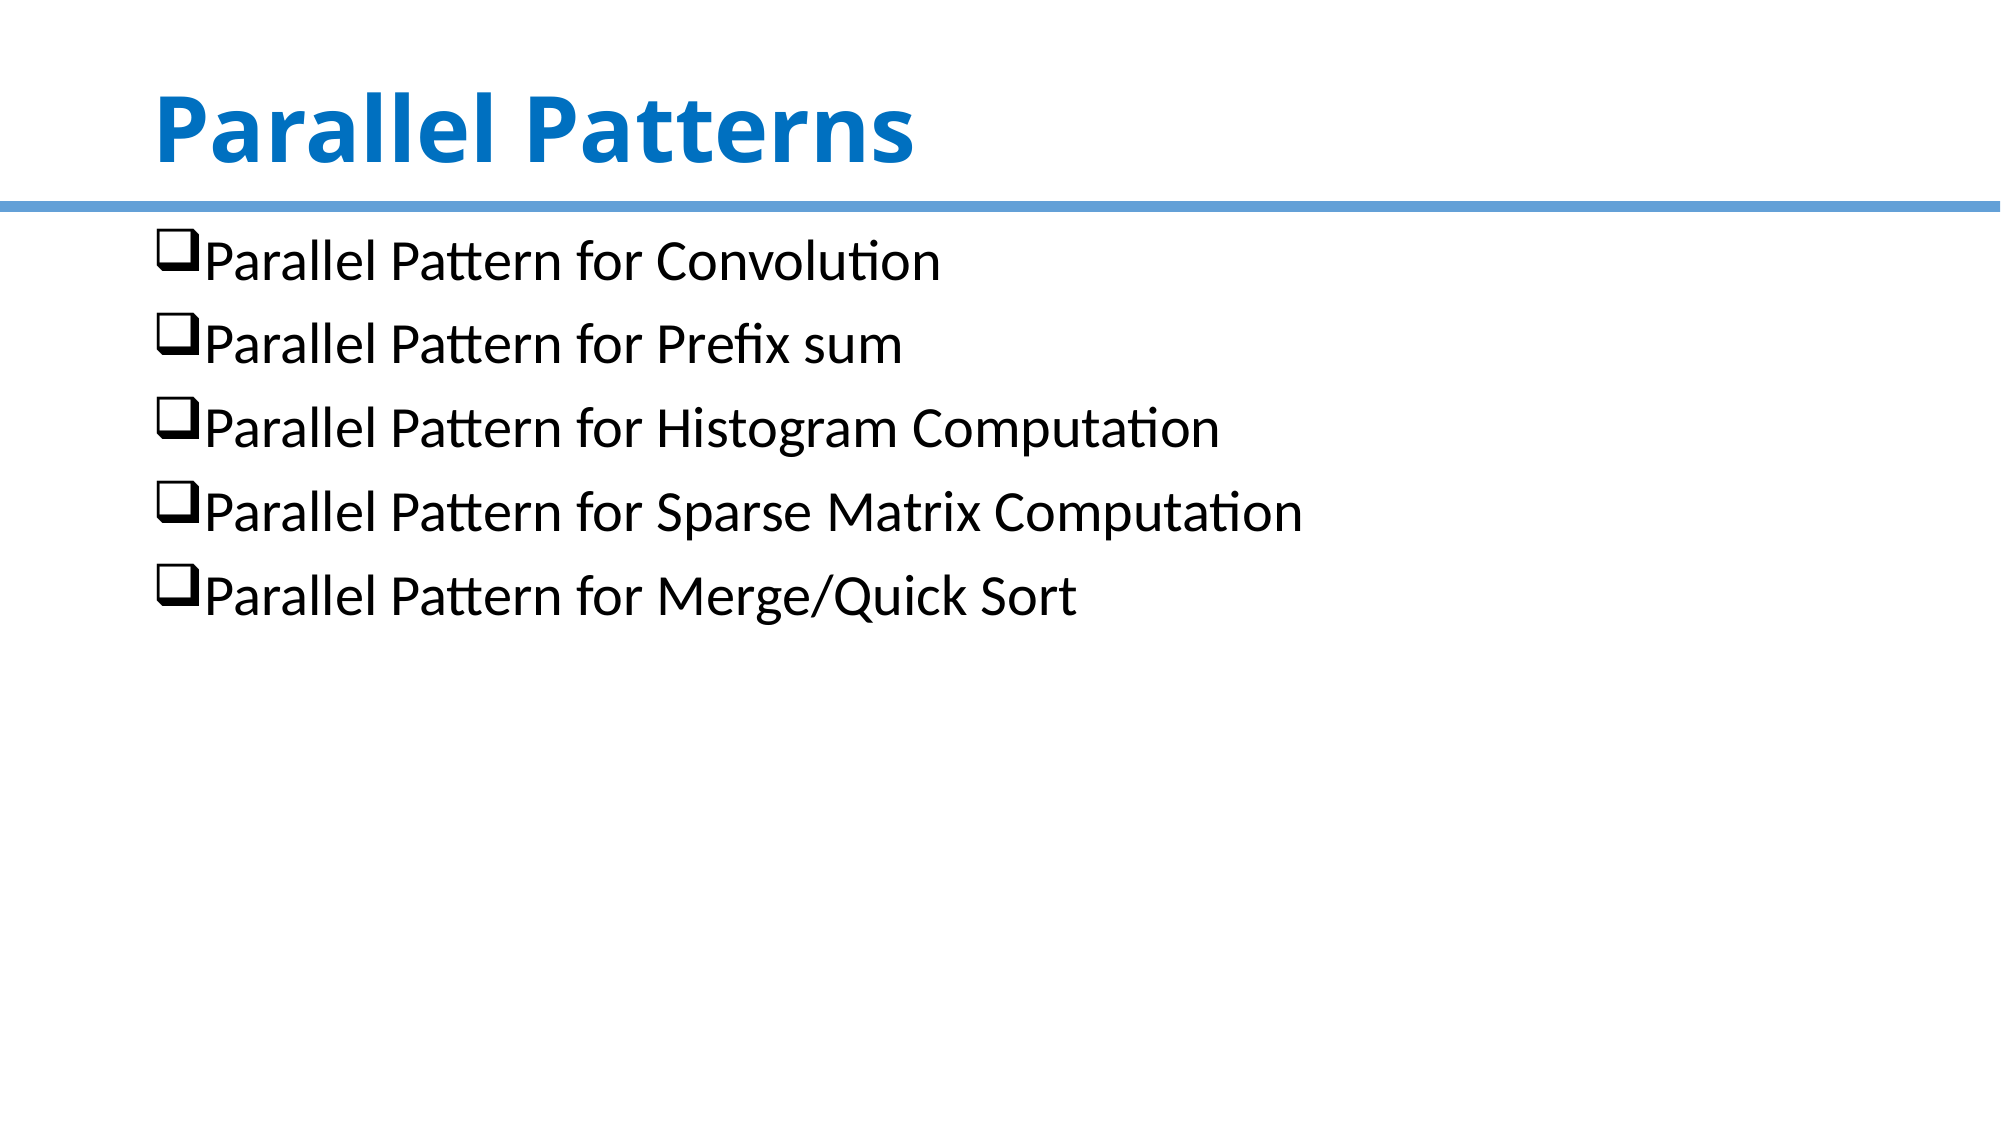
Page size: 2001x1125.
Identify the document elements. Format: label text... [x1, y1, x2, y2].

list Parallel Pattern for Convolution Parallel Pattern for Prefix sum Parallel Pattern for Histogram Computation Parallel Pattern for Sparse Matrix Computation Parallel Pattern for Merge/Quick Sort [137, 222, 1863, 1014]
title Parallel Patterns [137, 59, 1863, 207]
